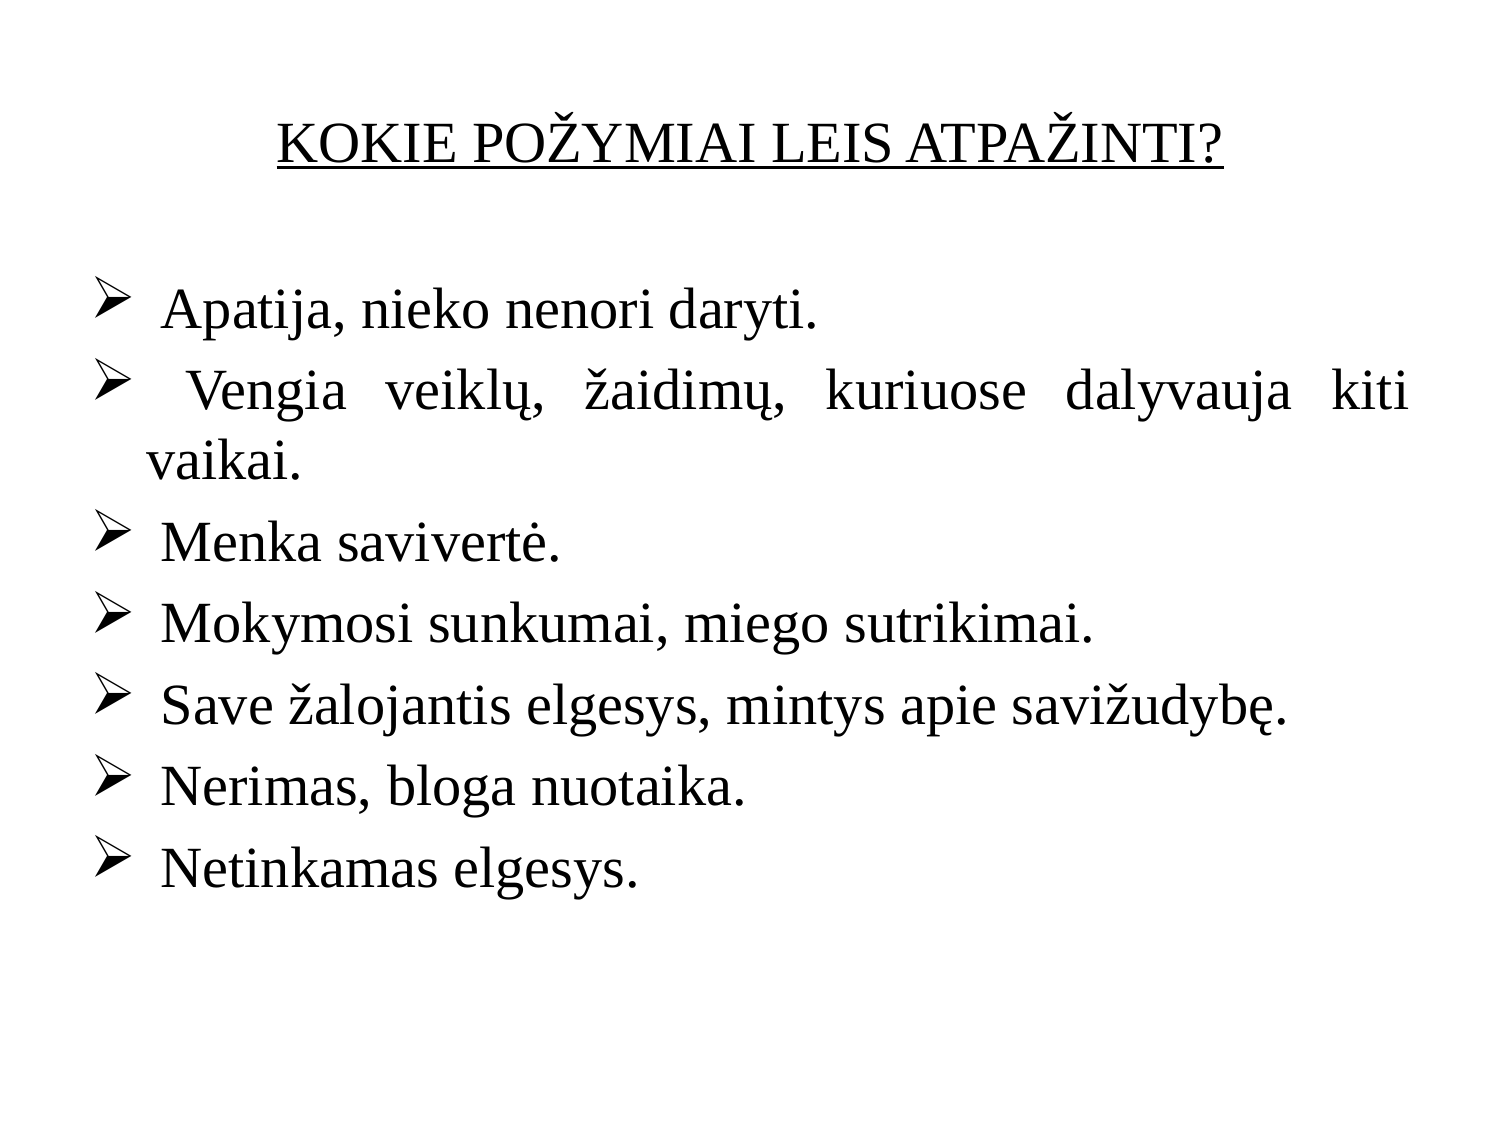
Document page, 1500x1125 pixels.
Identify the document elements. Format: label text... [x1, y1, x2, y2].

list Apatija, nieko nenori daryti. Vengia veiklų, žaidimų, kuriuose dalyvauja kiti vaikai. Menka savivertė. Mokymosi sunkumai, miego sutrikimai. Save žalojantis elgesys, mintys apie savižudybę. Nerimas, bloga nuotaika. Netinkamas elgesys. [75, 262, 1425, 1005]
title KOKIE POŽYMIAI LEIS ATPAŽINTI? [75, 45, 1425, 233]
